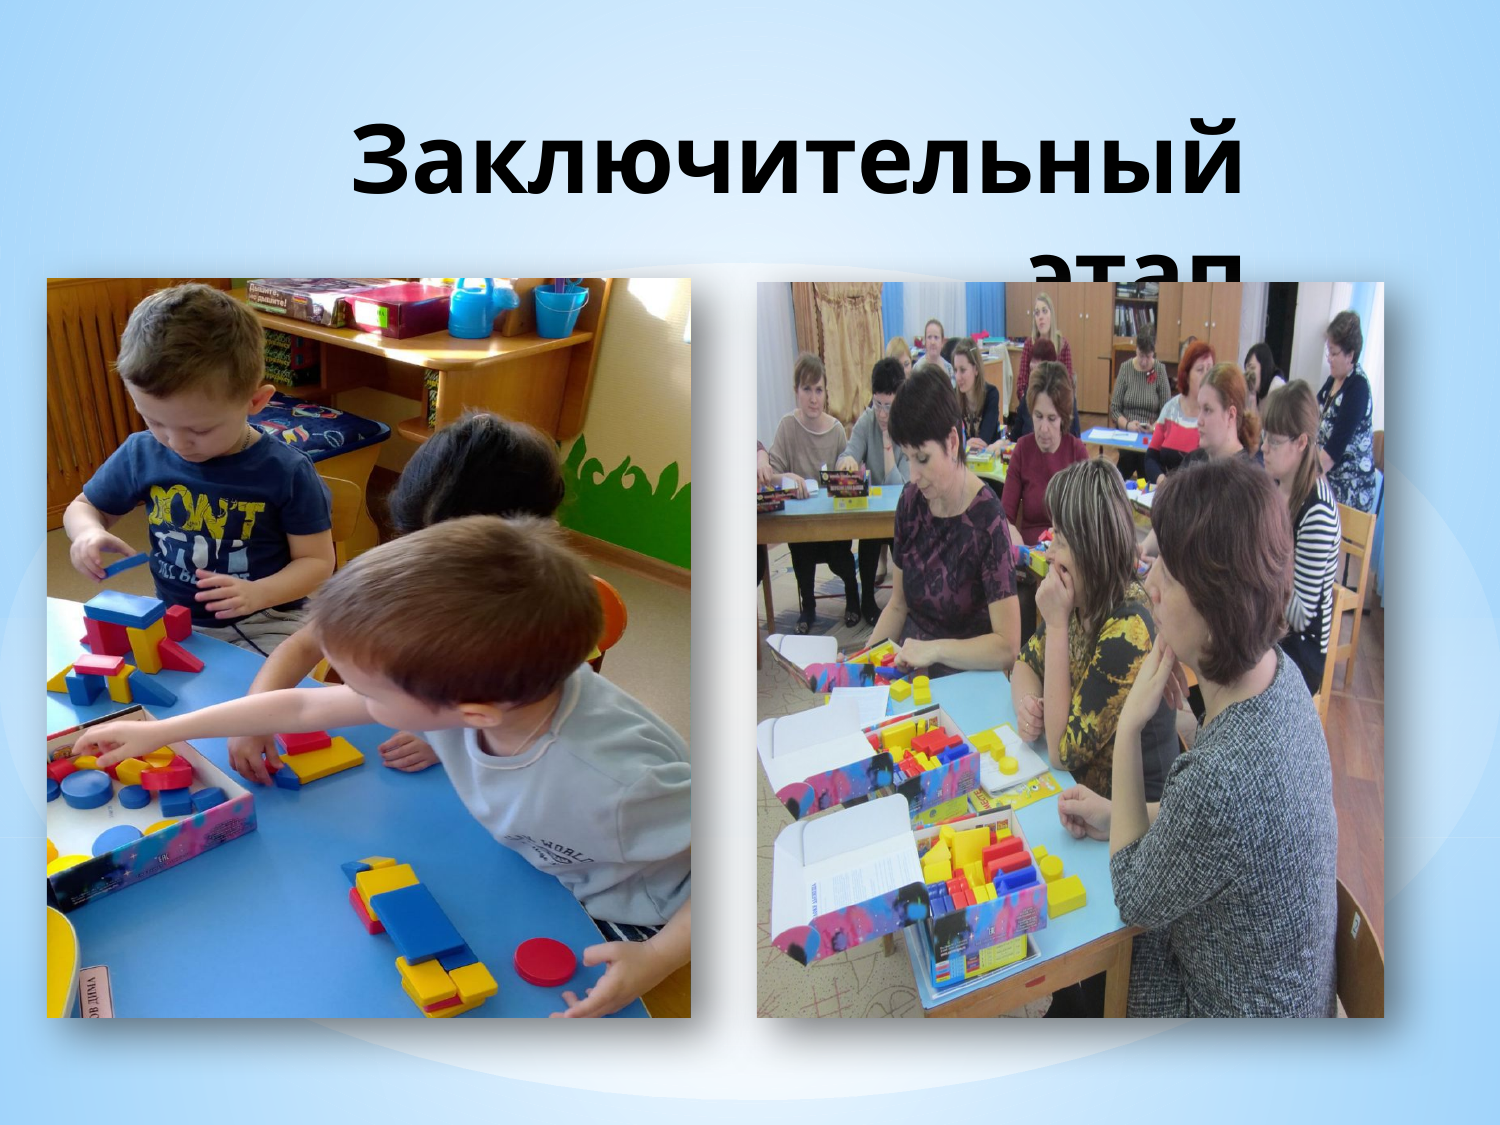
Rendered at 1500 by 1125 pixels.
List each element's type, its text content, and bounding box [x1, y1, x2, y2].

picture [46, 278, 692, 1018]
title Заключительный этап [194, 90, 1264, 278]
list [756, 282, 1385, 1018]
